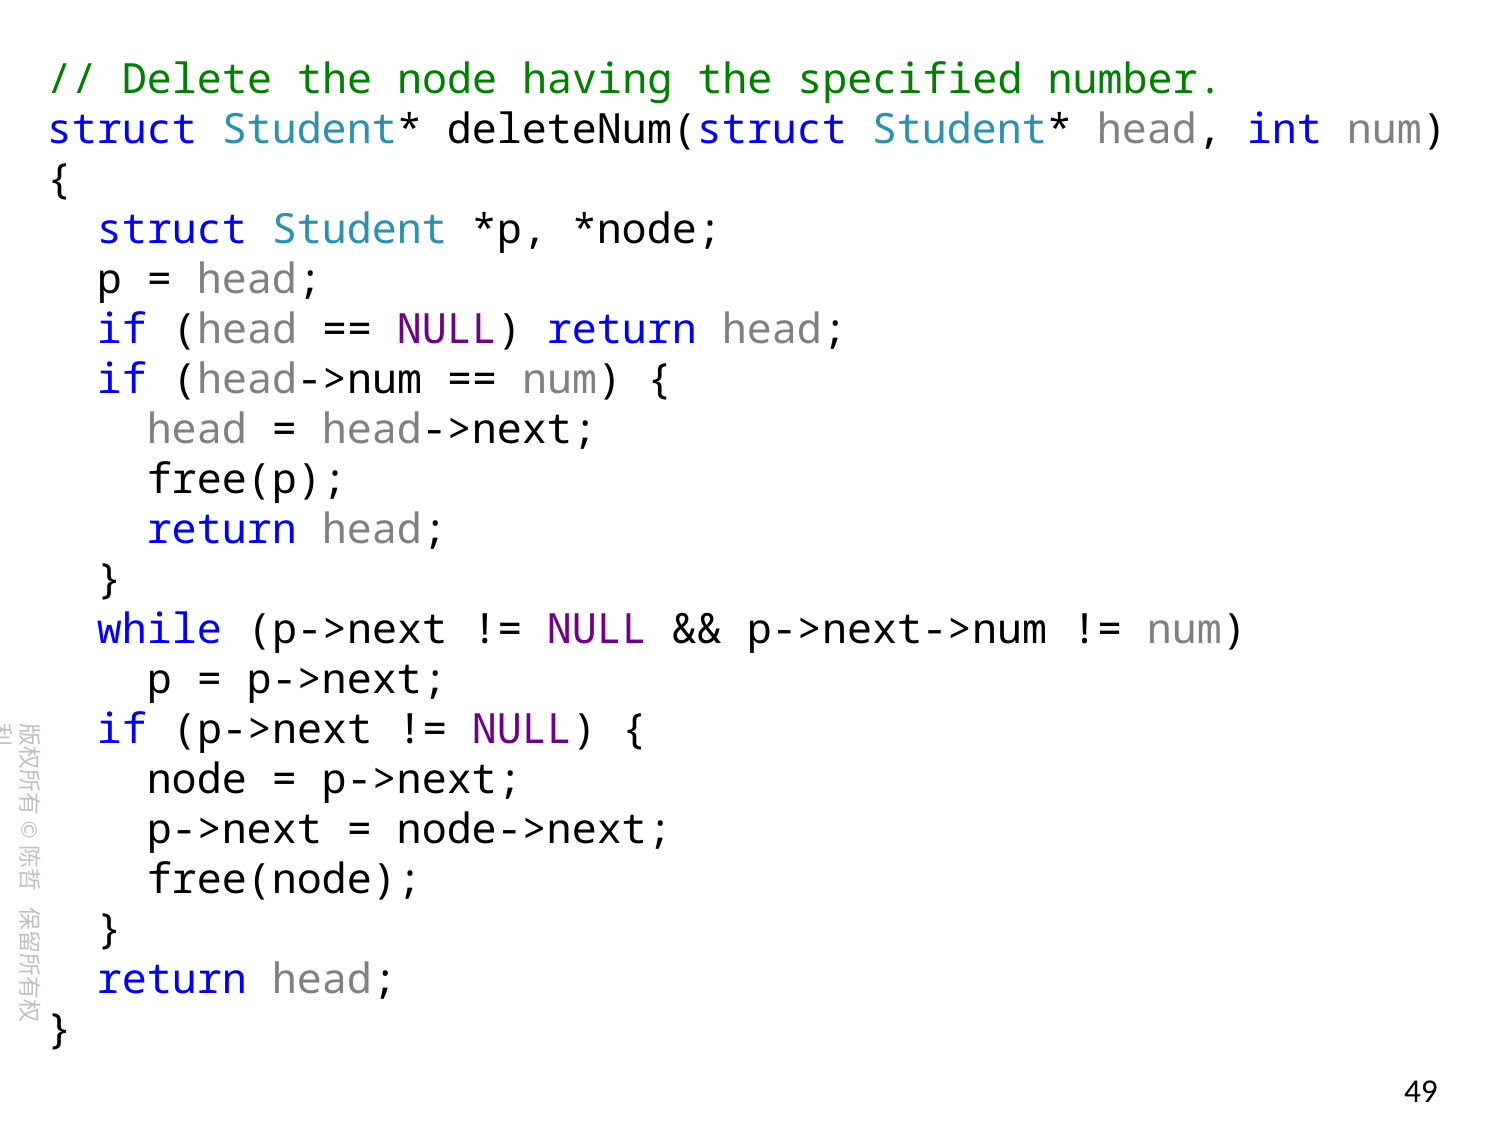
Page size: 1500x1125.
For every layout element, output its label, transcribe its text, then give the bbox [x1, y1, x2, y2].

slide_number 49 [1291, 1059, 1453, 1120]
list // Delete the node having the specified number. struct Student* deleteNum(struct Student* head, int num) { struct Student *p, *node; p = head; if (head == NULL) return head; if (head->num == num) { head = head->next; free(p); return head; } while (p->next != NULL && p->next->num != num) p = p->next; if (p->next != NULL) { node = p->next; p->next = node->next; free(node); } return head; } [46, 44, 1453, 1045]
